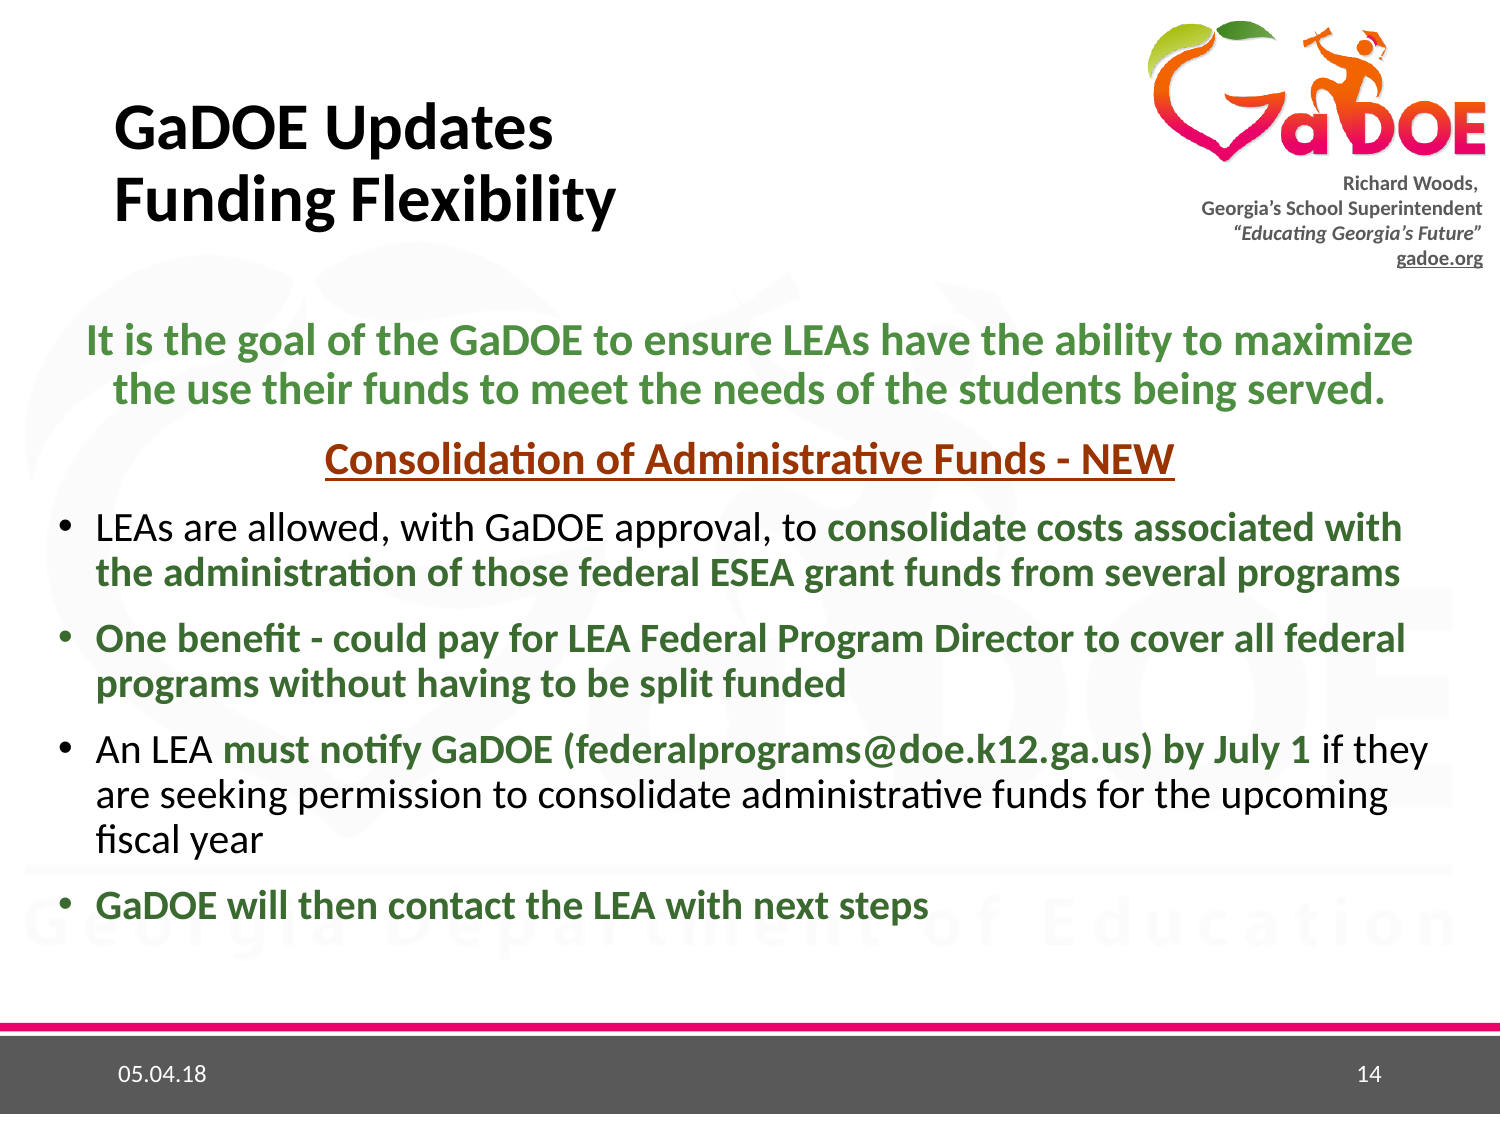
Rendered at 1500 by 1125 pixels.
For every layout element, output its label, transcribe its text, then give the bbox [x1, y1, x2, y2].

title GaDOE Updates Funding Flexibility [99, 54, 1136, 273]
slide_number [103, 1042, 441, 1103]
picture [1135, 8, 1499, 164]
picture [19, 235, 1473, 980]
slide_number 14 [1059, 1042, 1397, 1103]
list It is the goal of the GaDOE to ensure LEAs have the ability to maximize the use their funds to meet the needs of the students being served. Consolidation of Administrative Funds - NEW LEAs are allowed, with GaDOE approval, to consolidate costs associated with the administration of those federal ESEA grant funds from several programs One benefit - could pay for LEA Federal Program Director to cover all federal programs without having to be split funded An LEA must notify GaDOE (federalprograms@doe.k12.ga.us) by July 1 if they are seeking permission to consolidate administrative funds for the upcoming fiscal year GaDOE will then contact the LEA with next steps [43, 308, 1457, 1031]
